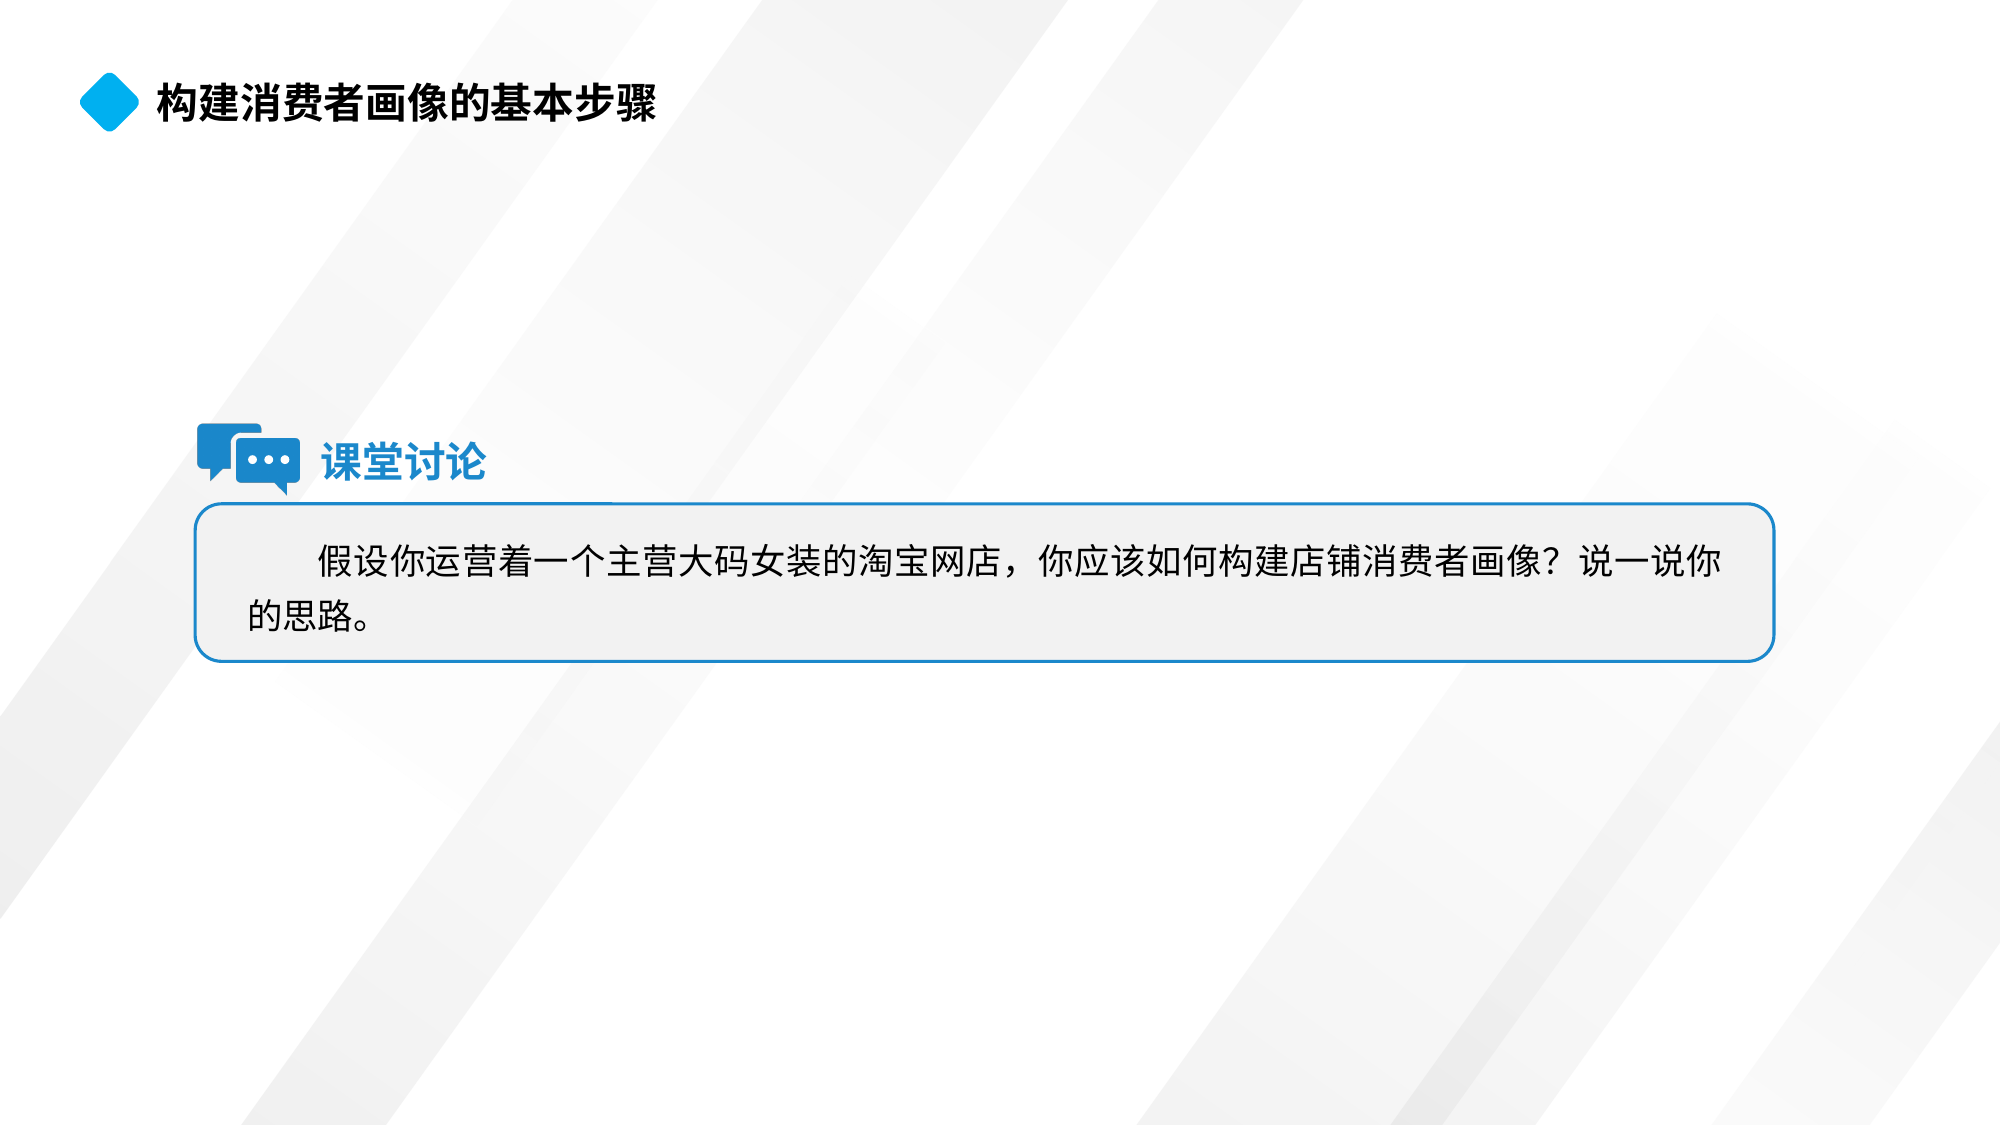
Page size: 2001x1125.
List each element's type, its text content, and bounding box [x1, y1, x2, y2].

text_box 构建消费者画像的基本步骤 [142, 69, 690, 135]
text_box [187, 398, 1774, 662]
table_cell 会员增长率=某时间段内新增会员数÷期初有效会员数×100% [0, 0, 2000, 1125]
text_box [79, 71, 140, 133]
